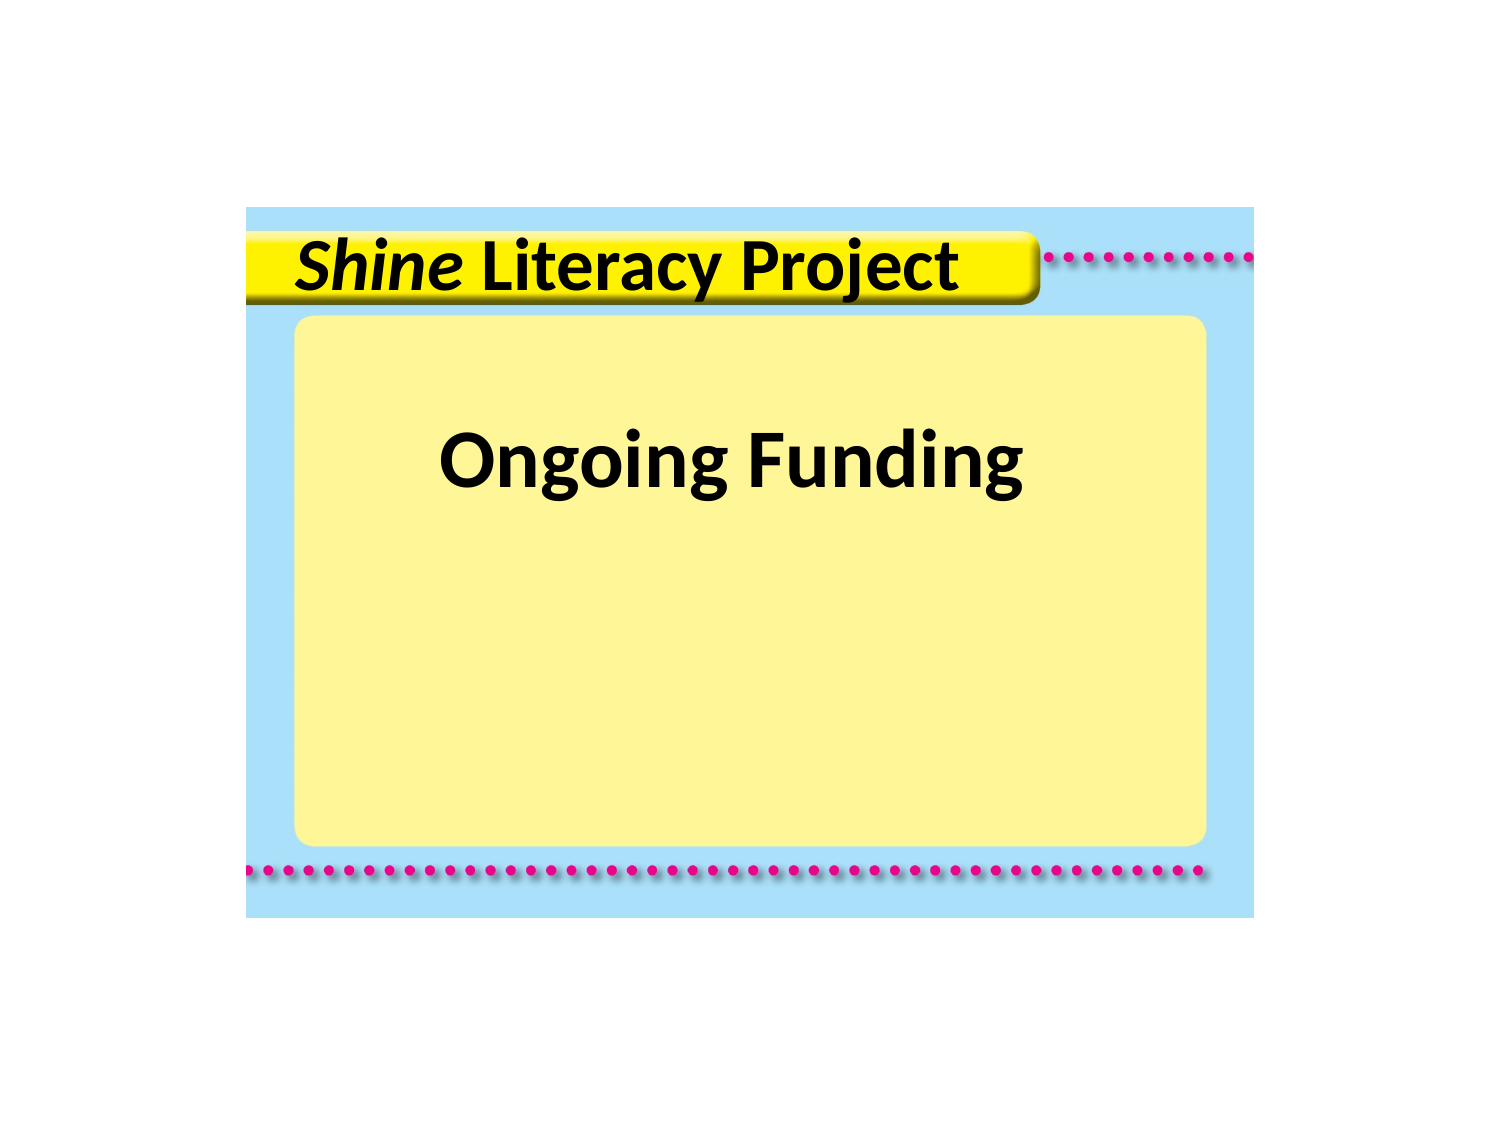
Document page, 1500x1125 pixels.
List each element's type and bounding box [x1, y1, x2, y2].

picture [246, 207, 1254, 918]
